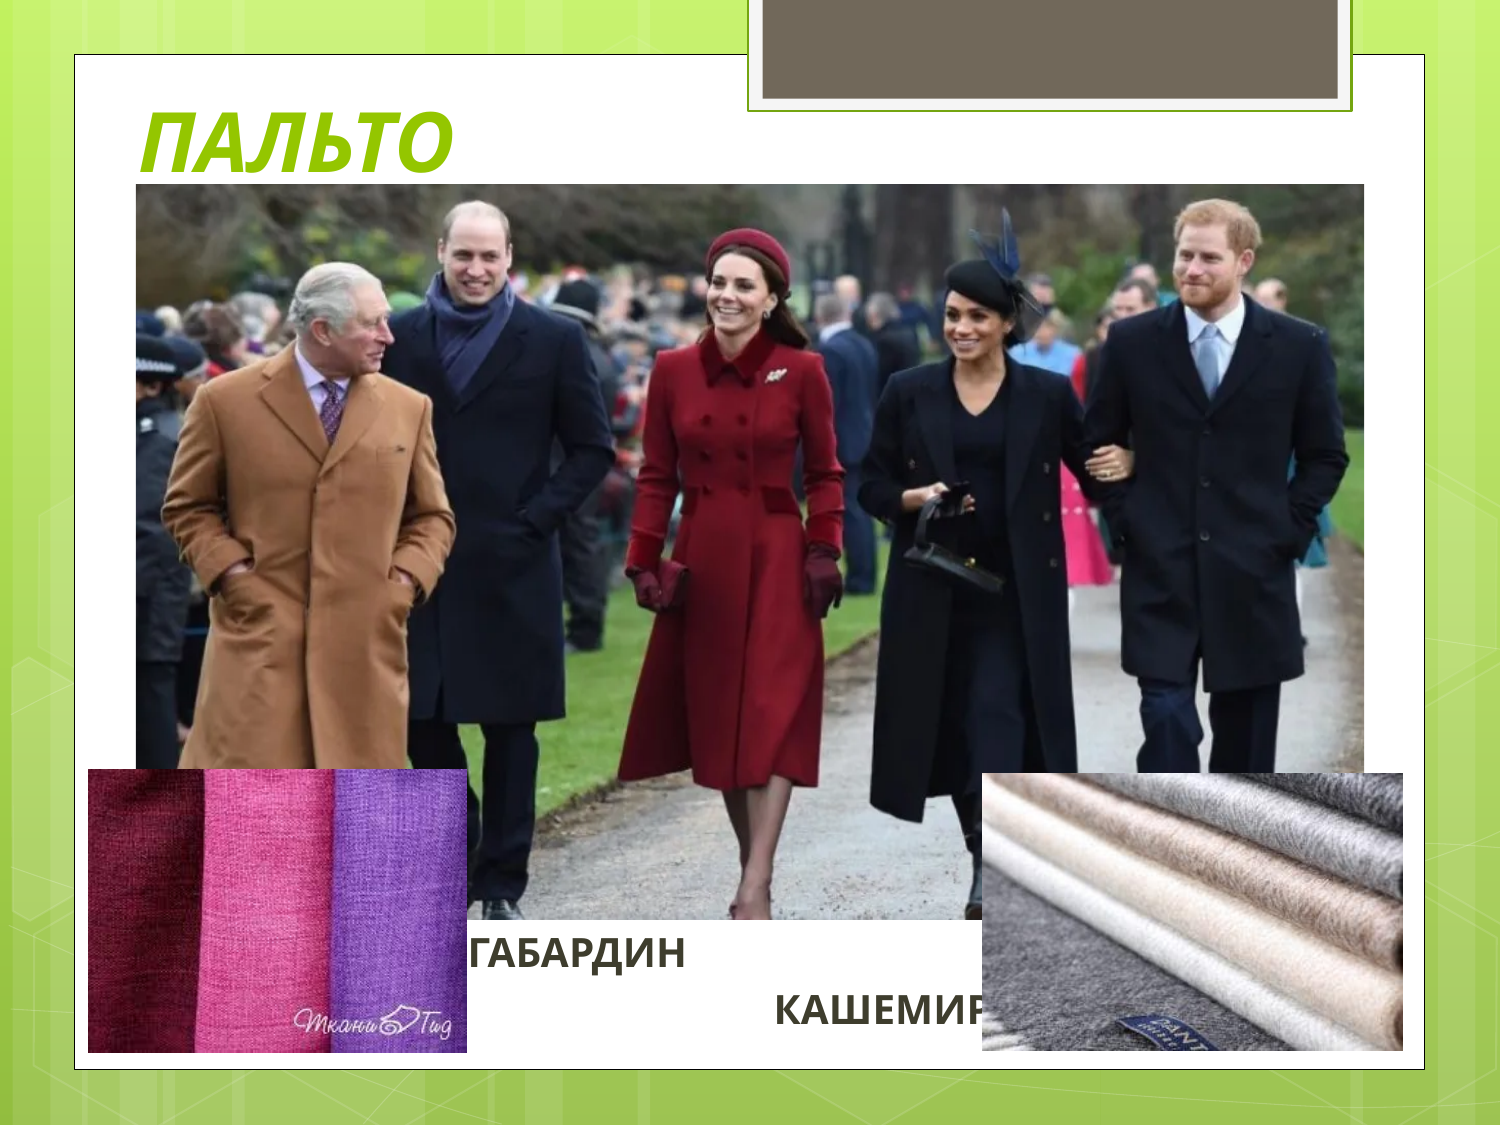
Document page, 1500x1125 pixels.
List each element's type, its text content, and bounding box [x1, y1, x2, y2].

title ПАЛЬТО [123, 54, 1324, 197]
list ГАБАРДИН КАШЕМИР [442, 929, 1010, 1083]
picture [88, 184, 1403, 1053]
